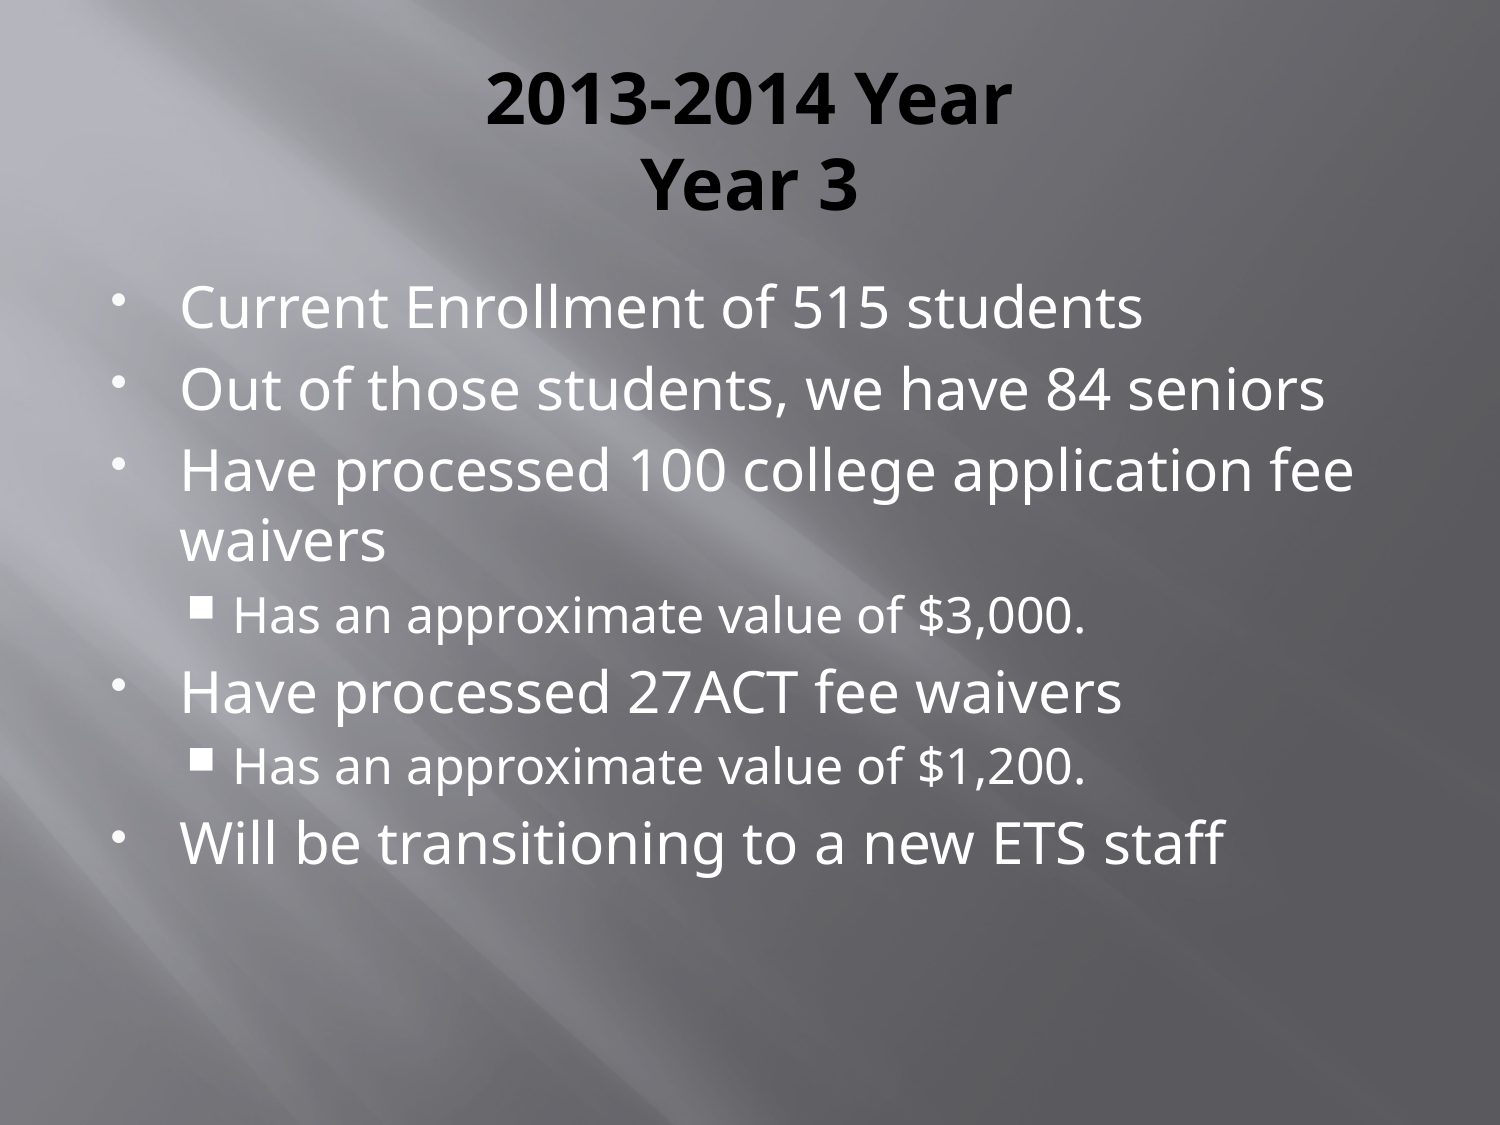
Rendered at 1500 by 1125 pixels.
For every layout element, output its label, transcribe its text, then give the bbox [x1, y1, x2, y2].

list Current Enrollment of 515 students Out of those students, we have 84 seniors Have processed 100 college application fee waivers Has an approximate value of $3,000. Have processed 27ACT fee waivers Has an approximate value of $1,200. Will be transitioning to a new ETS staff [75, 262, 1425, 1035]
title 2013-2014 Year Year 3 [75, 45, 1425, 233]
